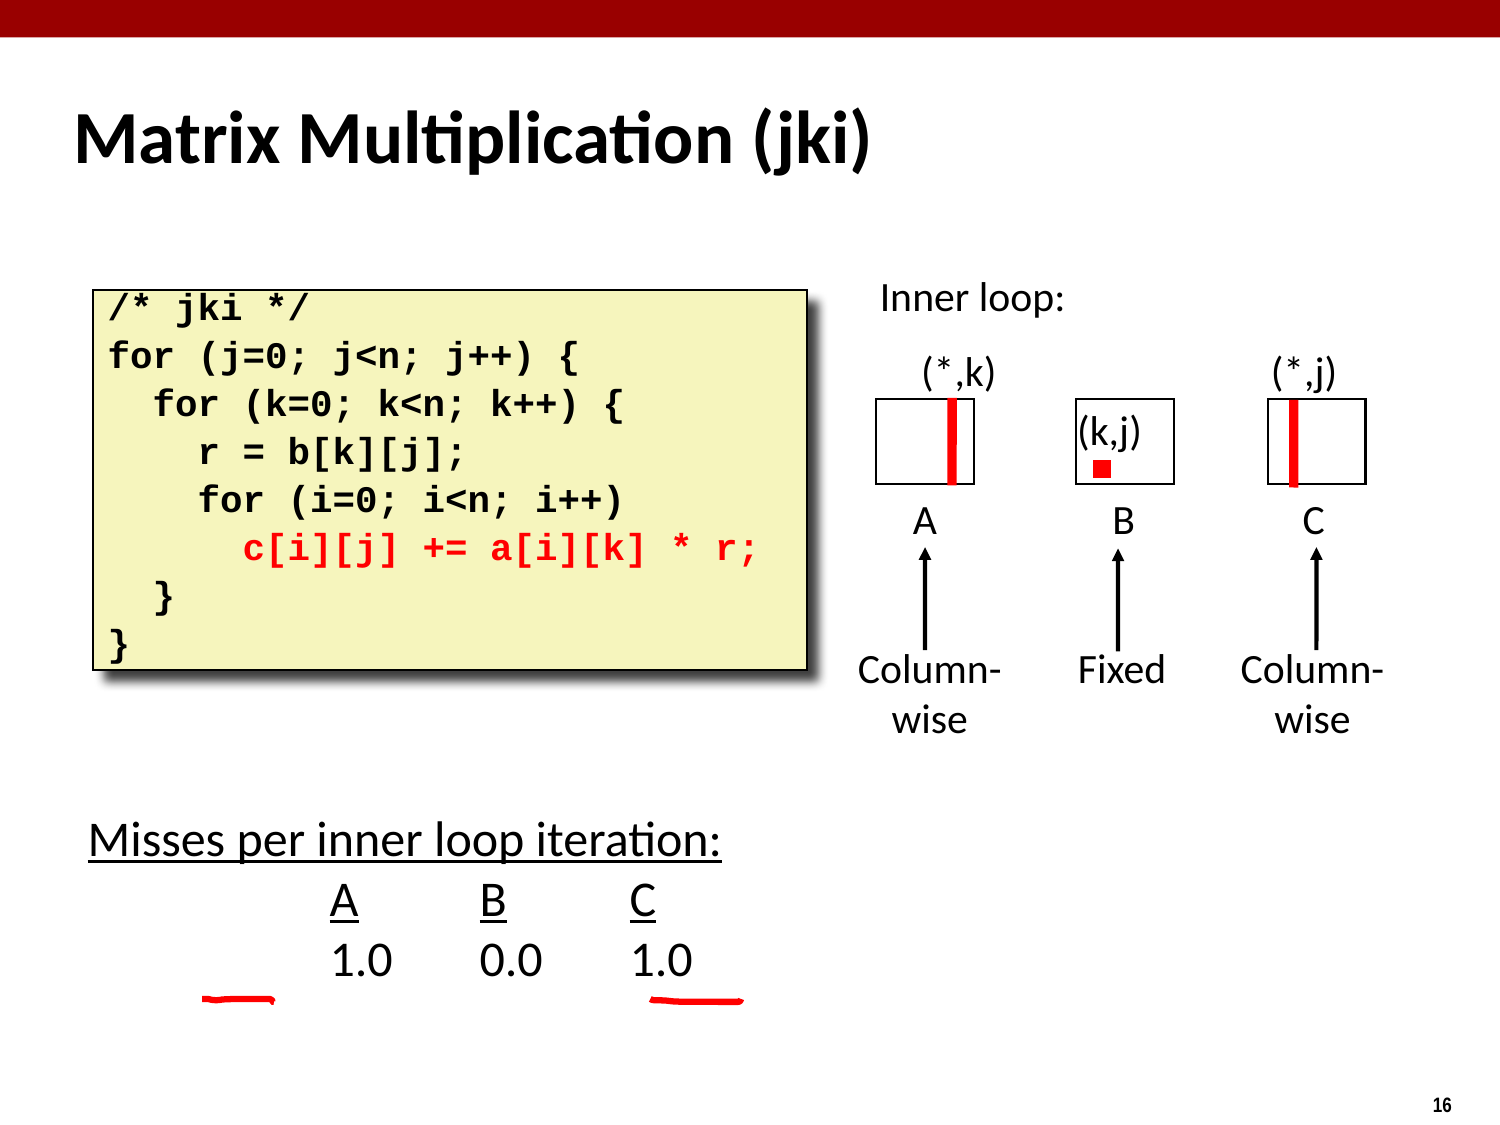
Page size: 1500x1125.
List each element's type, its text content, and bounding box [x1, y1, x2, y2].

text_box (*,k) [906, 337, 1012, 402]
text_box [1111, 548, 1125, 652]
text_box C [1287, 485, 1340, 550]
text_box [875, 398, 952, 485]
text_box Fixed [1062, 634, 1182, 699]
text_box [201, 998, 742, 1003]
text_box (*,j) [1256, 337, 1353, 402]
text_box Misses per inner loop iteration: A B C 1.0 0.0 1.0 [72, 798, 974, 1000]
text_box A [898, 485, 953, 550]
text_box [1310, 547, 1323, 651]
title Matrix Multiplication (jki) [58, 71, 1305, 197]
text_box /* jki */ for (j=0; j<n; j++) { for (k=0; k<n; k++) { r = b[k][j]; for (i=0; i<n; i++) c[i][j] += a[i][k] * r; } } [92, 289, 807, 670]
text_box [1097, 464, 1107, 473]
text_box [1294, 398, 1366, 485]
text_box Column- wise [842, 634, 1017, 749]
text_box Inner loop: [864, 262, 1081, 327]
text_box Column- wise [1225, 634, 1400, 749]
text_box [953, 402, 974, 485]
text_box [1267, 402, 1293, 485]
text_box [918, 547, 932, 651]
text_box [1075, 398, 1174, 485]
text_box (k,j) [1062, 396, 1158, 461]
text_box B [1097, 485, 1151, 550]
